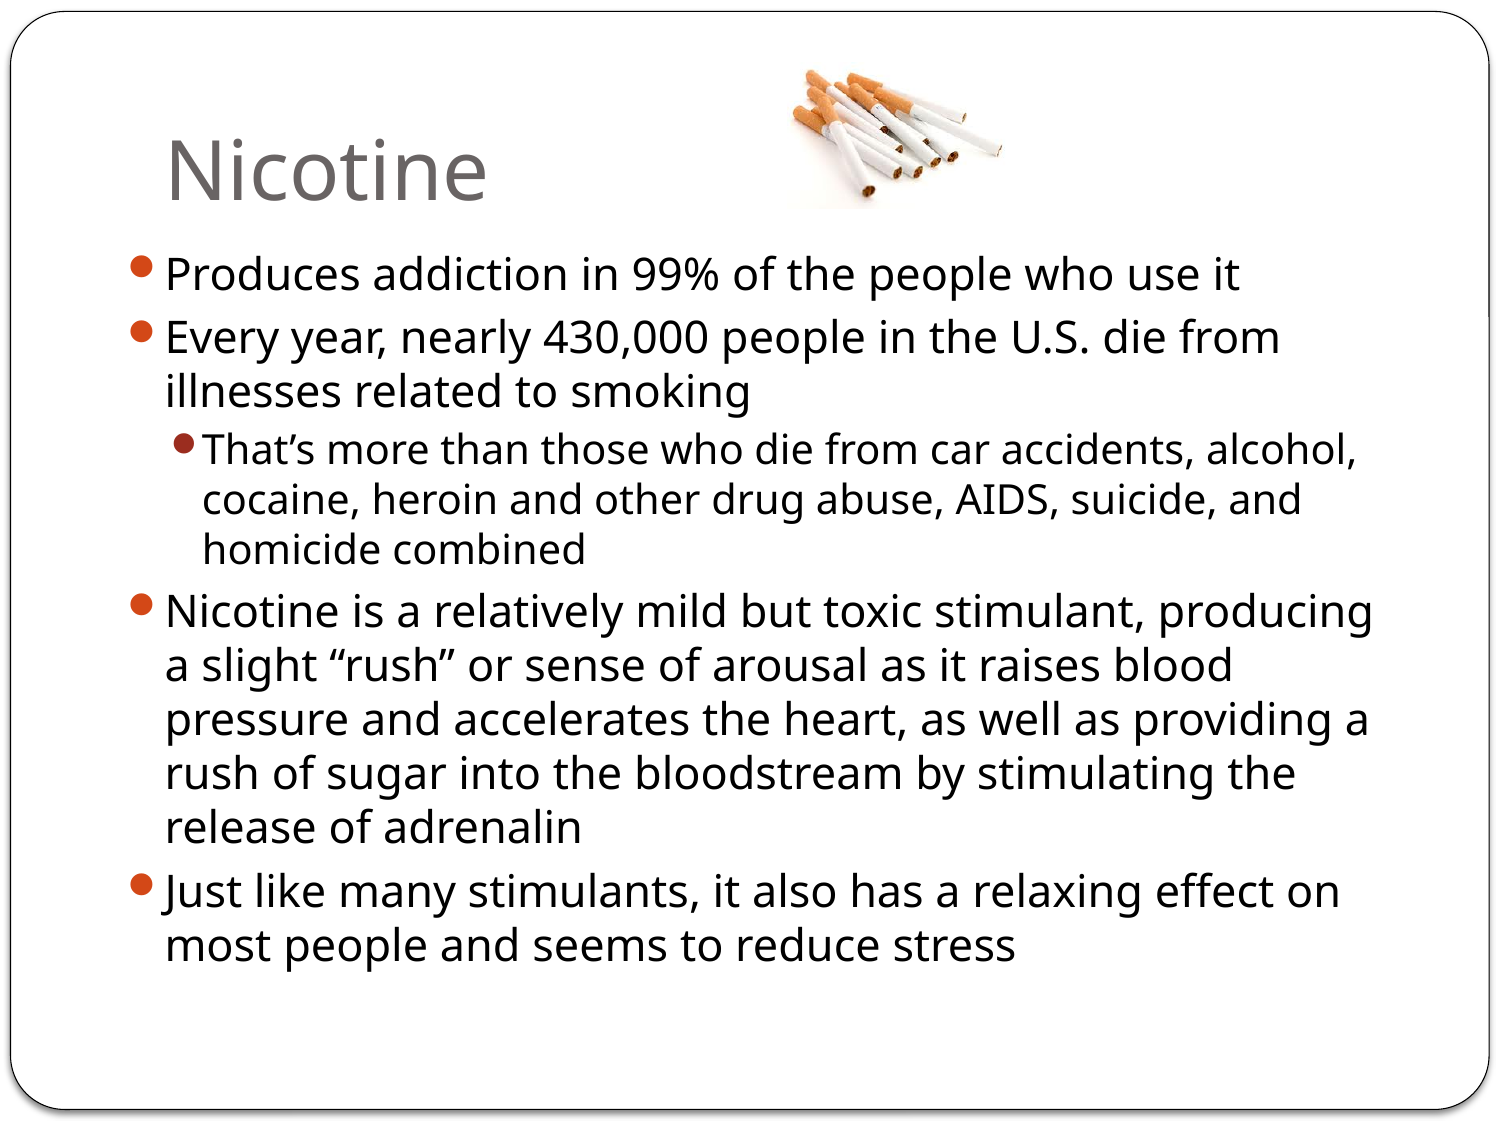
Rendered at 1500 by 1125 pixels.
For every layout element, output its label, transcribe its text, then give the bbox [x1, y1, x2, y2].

picture [787, 62, 1007, 209]
list Produces addiction in 99% of the people who use it Every year, nearly 430,000 people in the U.S. die from illnesses related to smoking That’s more than those who die from car accidents, alcohol, cocaine, heroin and other drug abuse, AIDS, suicide, and homicide combined Nicotine is a relatively mild but toxic stimulant, producing a slight “rush” or sense of arousal as it raises blood pressure and accelerates the heart, as well as providing a rush of sugar into the bloodstream by stimulating the release of adrenalin Just like many stimulants, it also has a relaxing effect on most people and seems to reduce stress [112, 237, 1425, 988]
title Nicotine [150, 45, 1425, 233]
